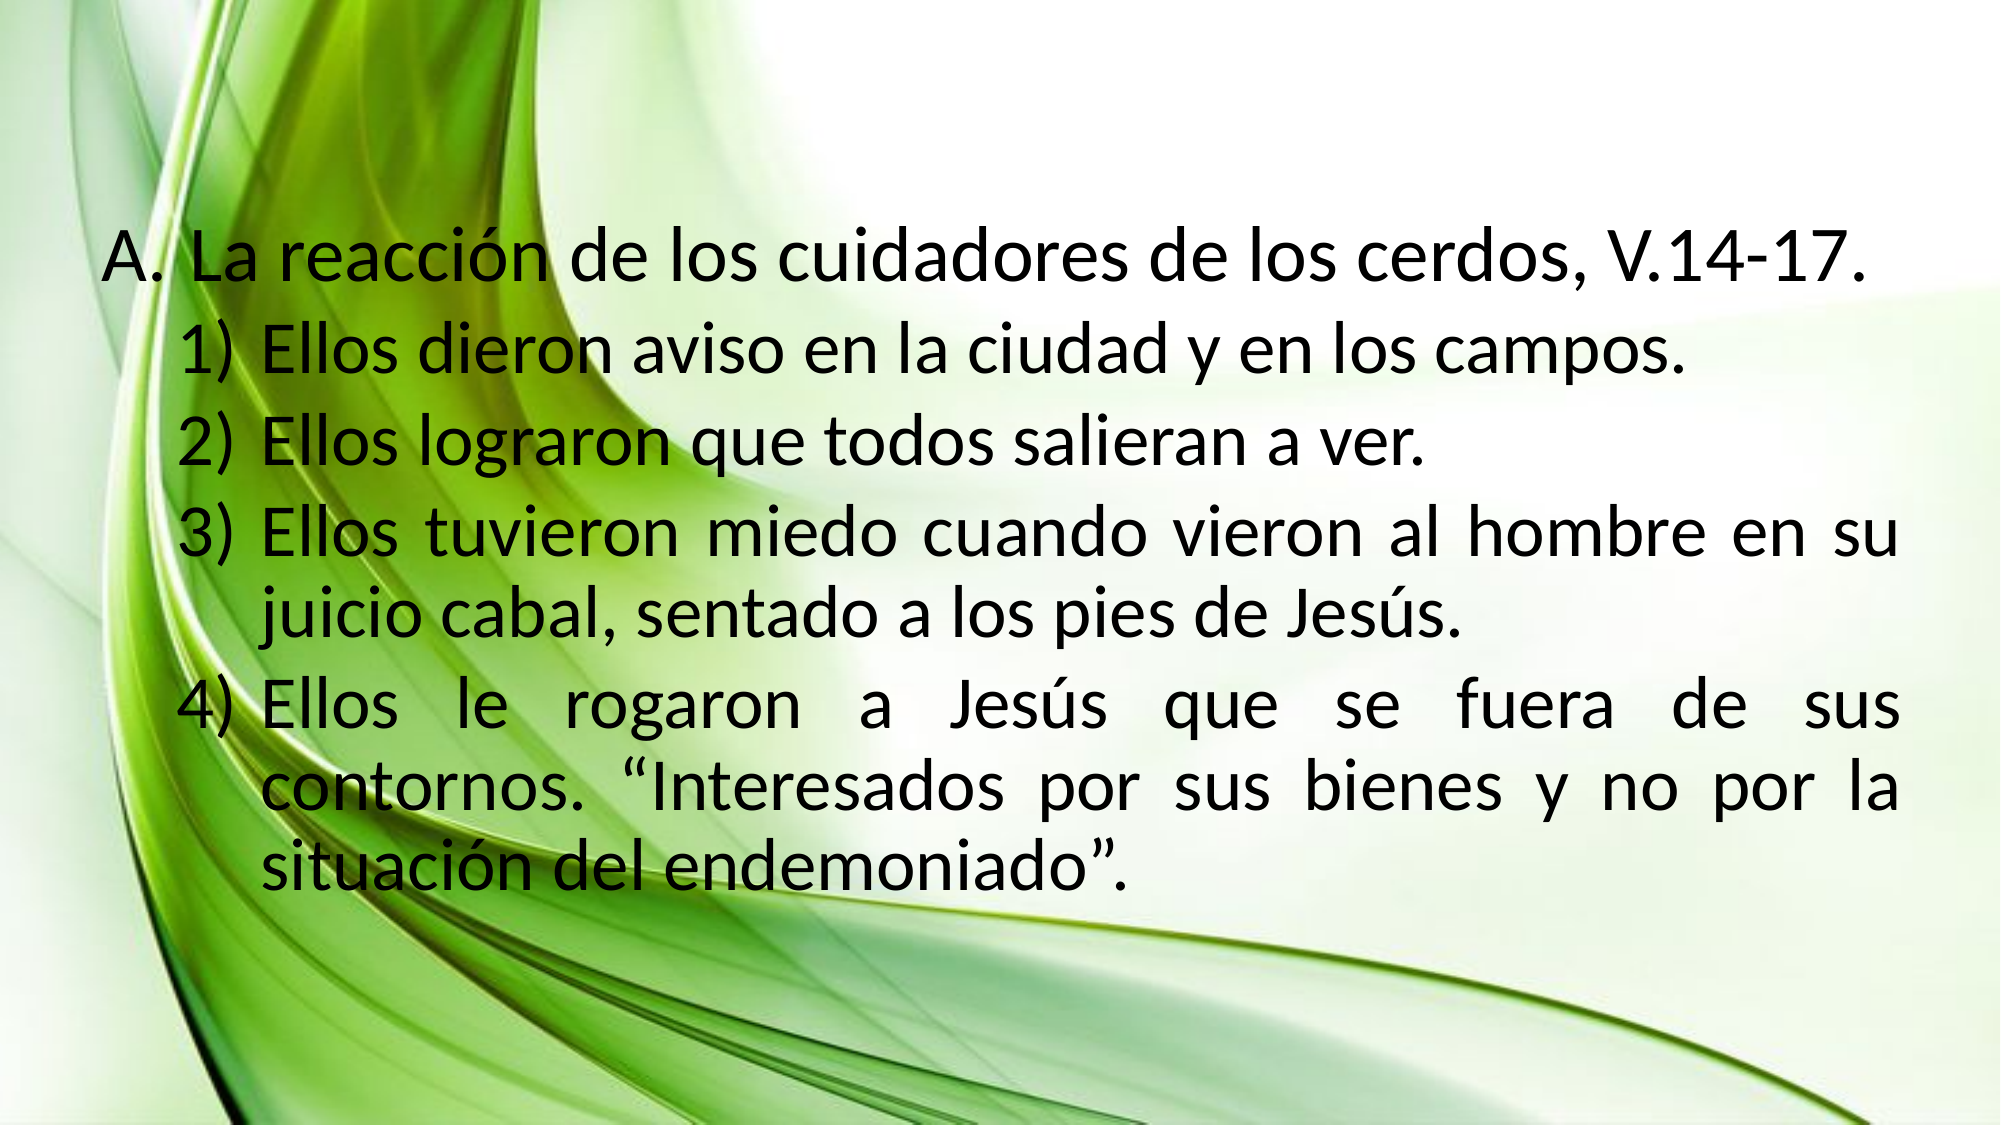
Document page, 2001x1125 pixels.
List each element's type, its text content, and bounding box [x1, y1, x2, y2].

list La reacción de los cuidadores de los cerdos, V.14-17. Ellos dieron aviso en la ciudad y en los campos. Ellos lograron que todos salieran a ver. Ellos tuvieron miedo cuando vieron al hombre en su juicio cabal, sentado a los pies de Jesús. Ellos le rogaron a Jesús que se fuera de sus contornos. “Interesados por sus bienes y no por la situación del endemoniado”. [86, 88, 1919, 1032]
picture [0, 0, 2001, 1125]
